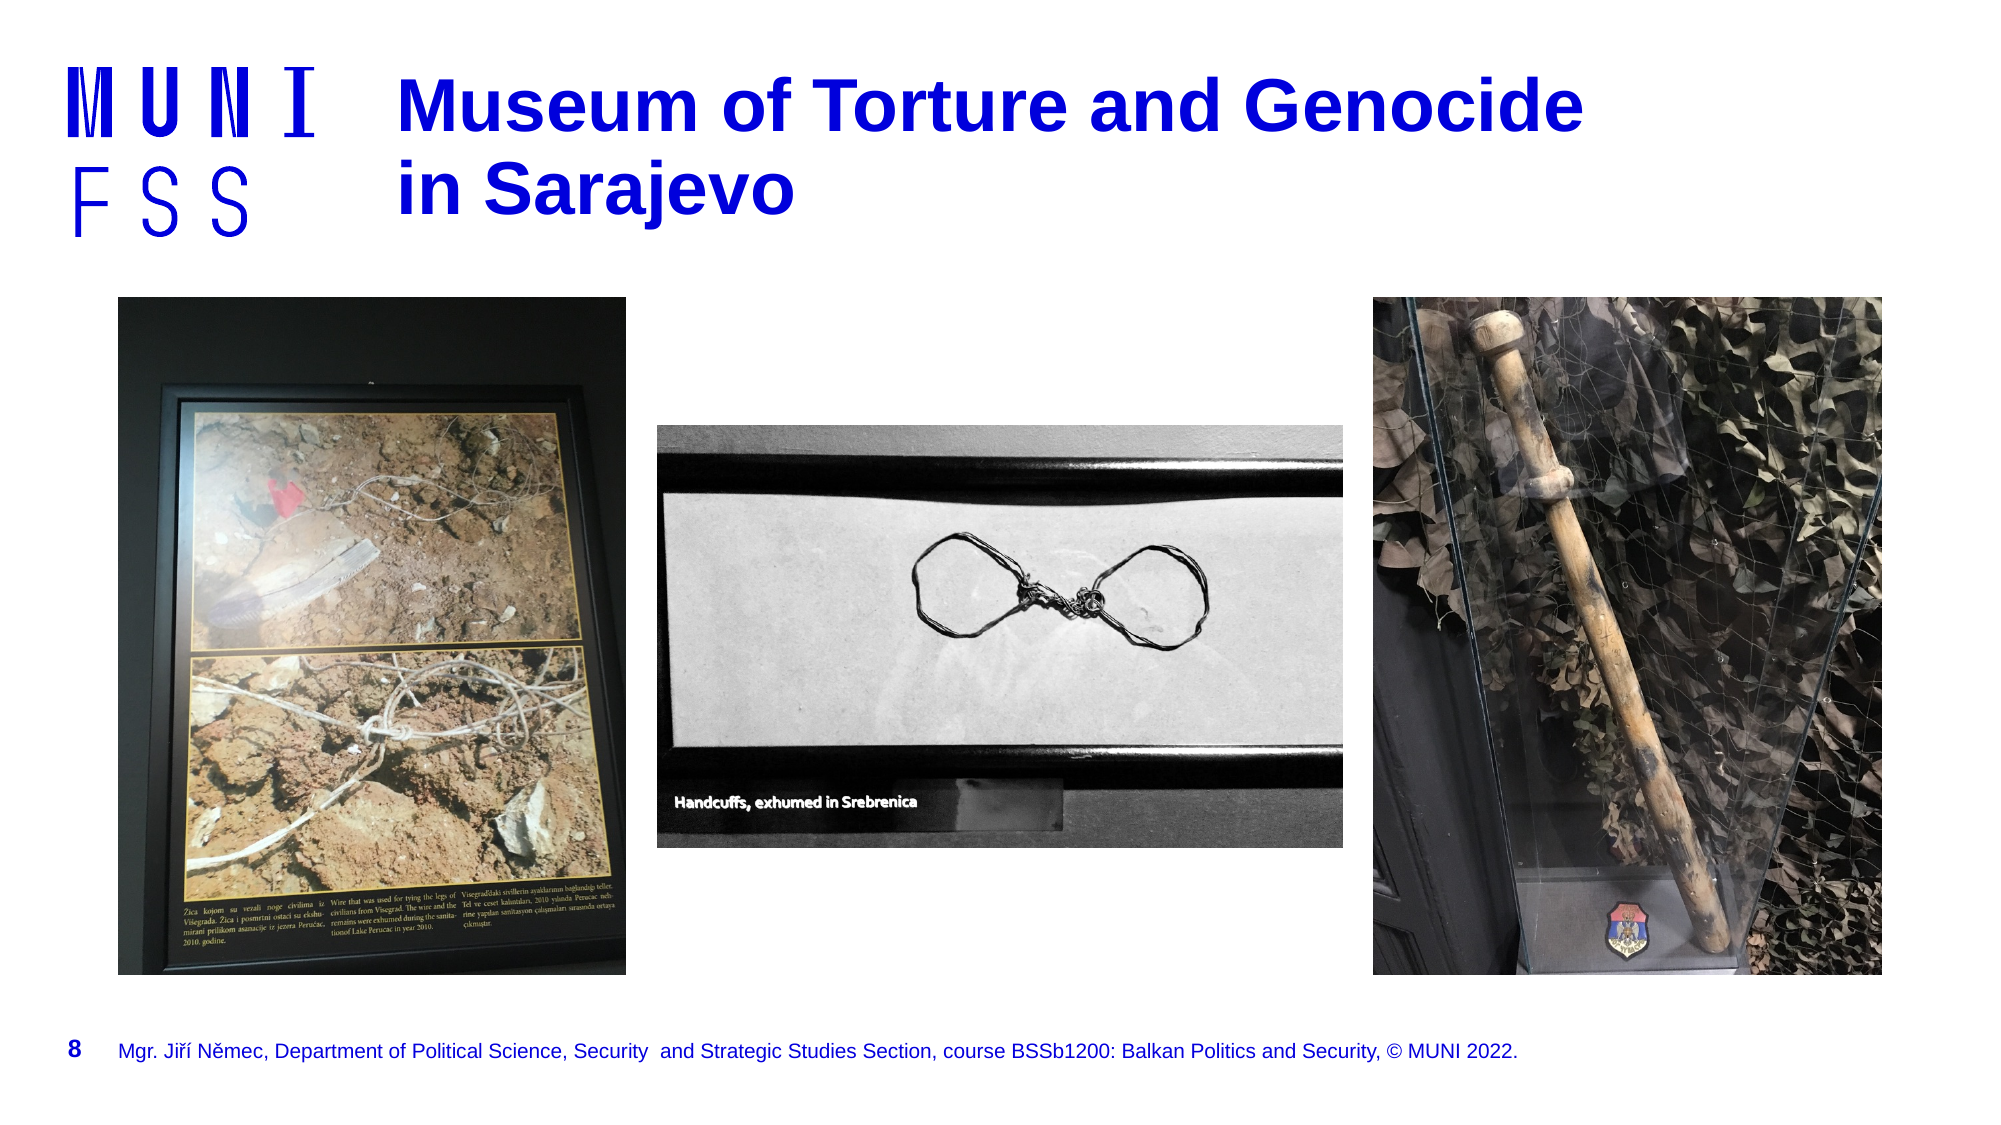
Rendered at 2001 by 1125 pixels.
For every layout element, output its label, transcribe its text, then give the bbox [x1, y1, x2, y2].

picture [1373, 297, 1883, 976]
title Museum of Torture and Genocide in Sarajevo [396, 62, 1604, 358]
picture [117, 297, 627, 976]
slide_number 8 [67, 1021, 119, 1063]
footer Mgr. Jiří Němec, Department of Political Science, Security and Strategic Studies Section, course BSSb1200: Balkan Politics and Security, © MUNI 2022. [119, 1021, 1591, 1063]
picture [657, 424, 1343, 848]
